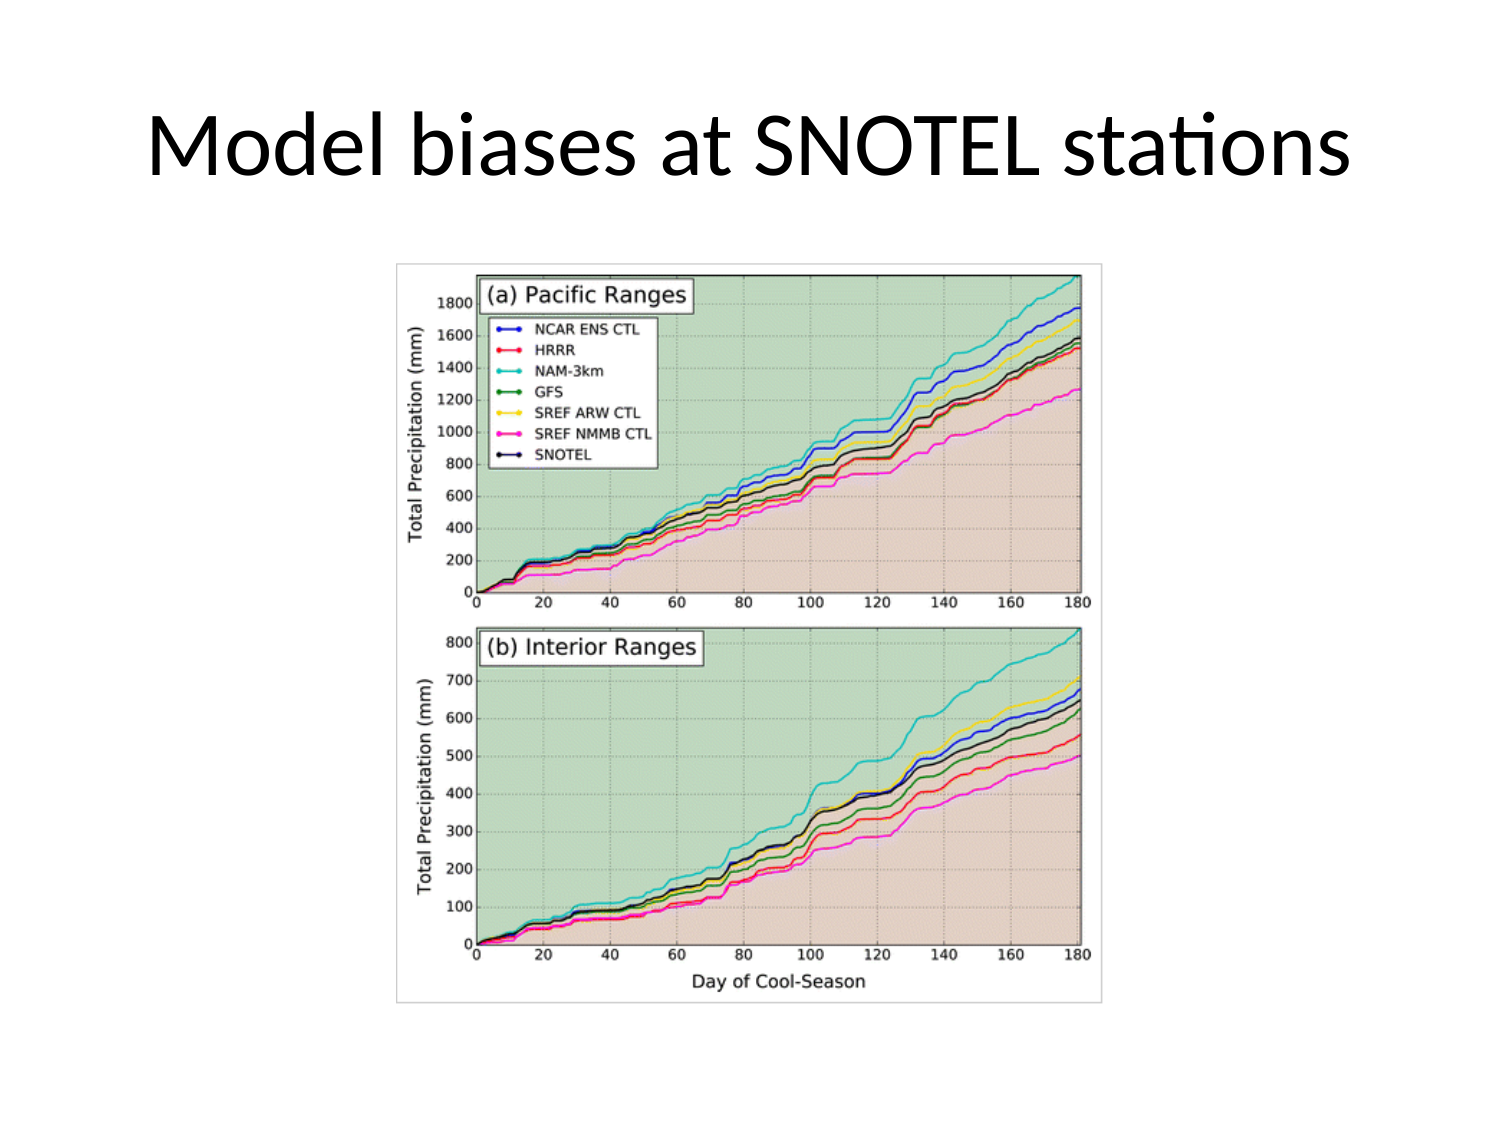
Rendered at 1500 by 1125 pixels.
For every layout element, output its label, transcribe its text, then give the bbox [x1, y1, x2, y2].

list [396, 262, 1104, 1006]
title Model biases at SNOTEL stations [75, 45, 1425, 233]
